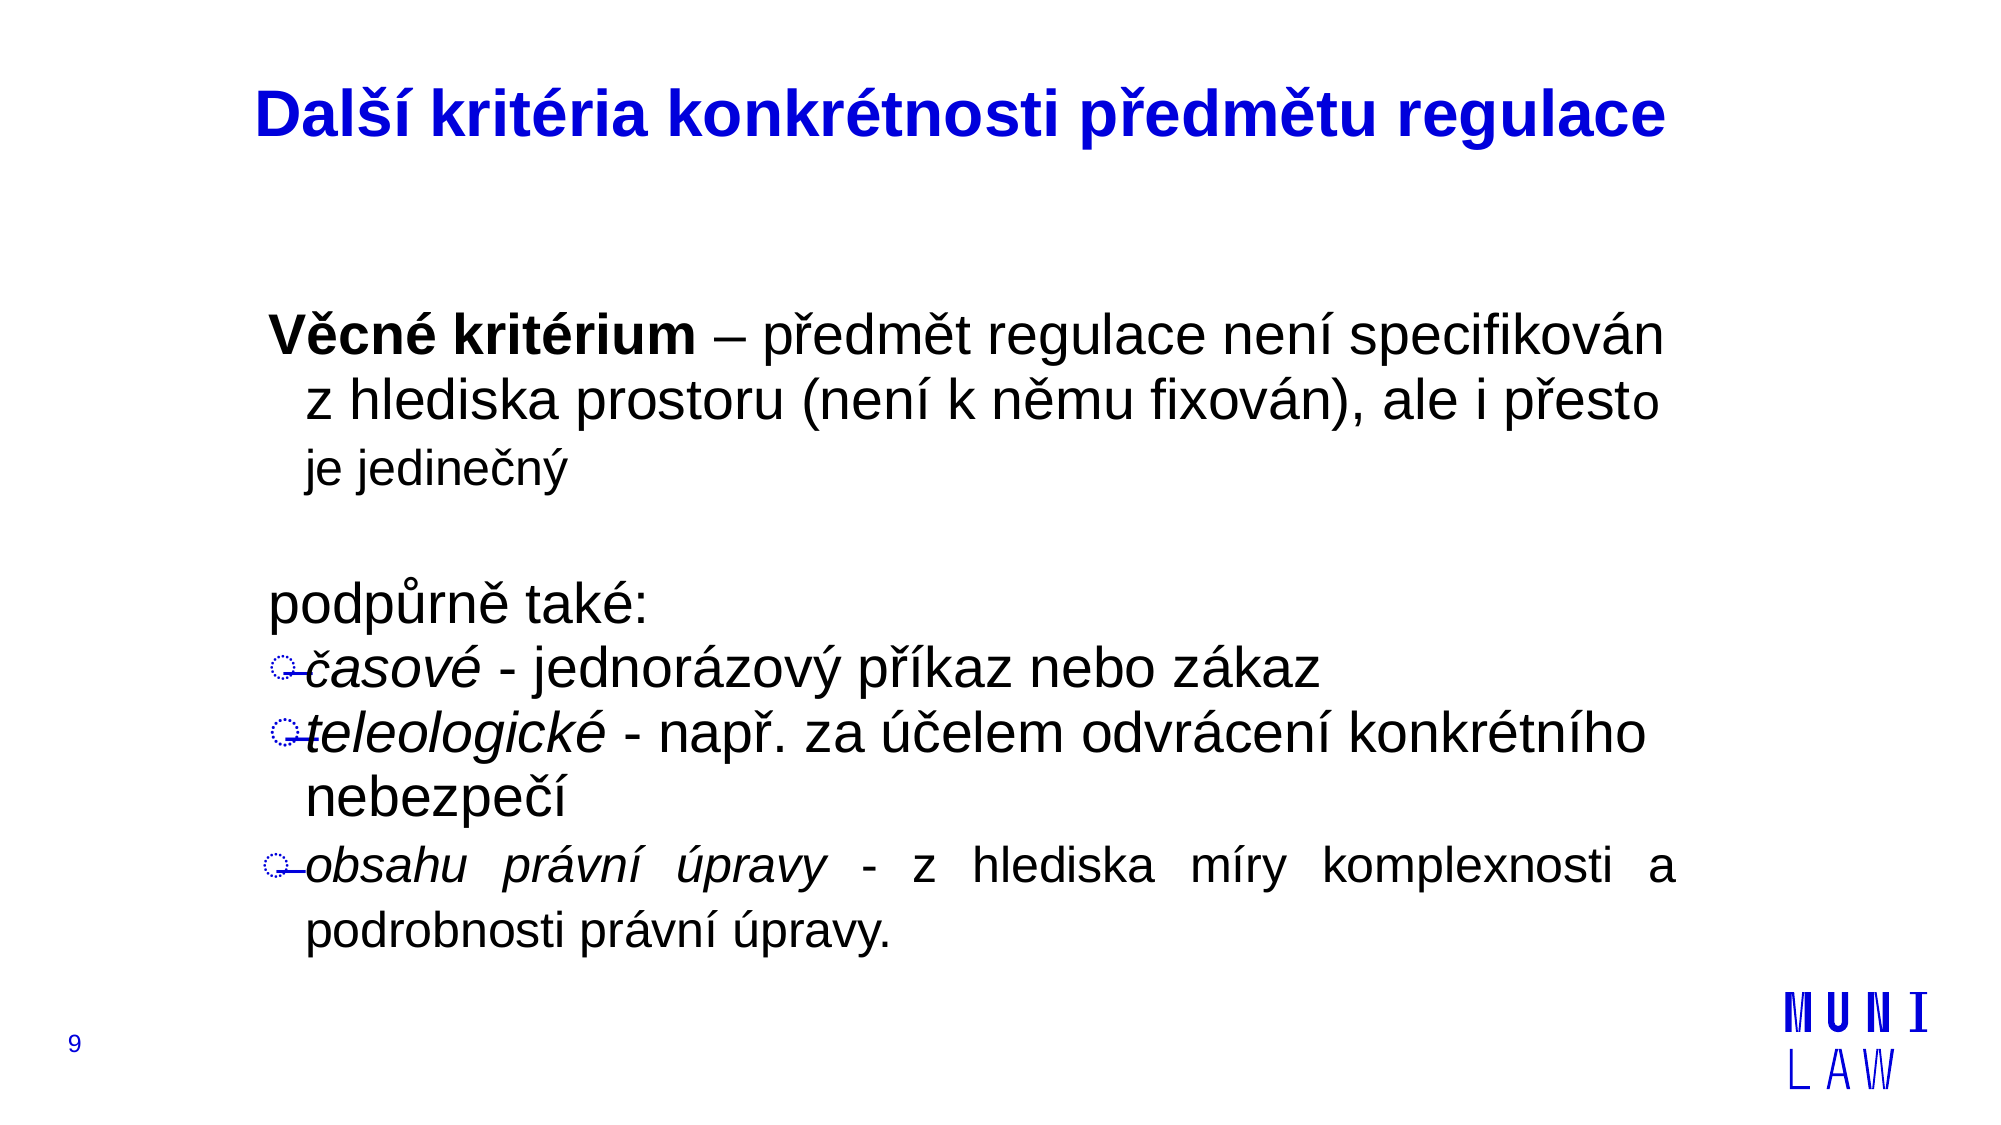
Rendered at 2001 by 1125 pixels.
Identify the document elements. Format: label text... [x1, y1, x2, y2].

list Věcné kritérium – předmět regulace není specifikován z hlediska prostoru (není k němu fixován), ale i přesto je jedinečný podpůrně také: časové - jednorázový příkaz nebo zákaz teleologické - např. za účelem odvrácení konkrétního nebezpečí obsahu právní úpravy - z hlediska míry komplexnosti a podrobnosti právní úpravy. [254, 301, 1677, 959]
slide_number 9 [67, 1021, 110, 1063]
title Další kritéria konkrétnosti předmětu regulace [254, 84, 1673, 275]
